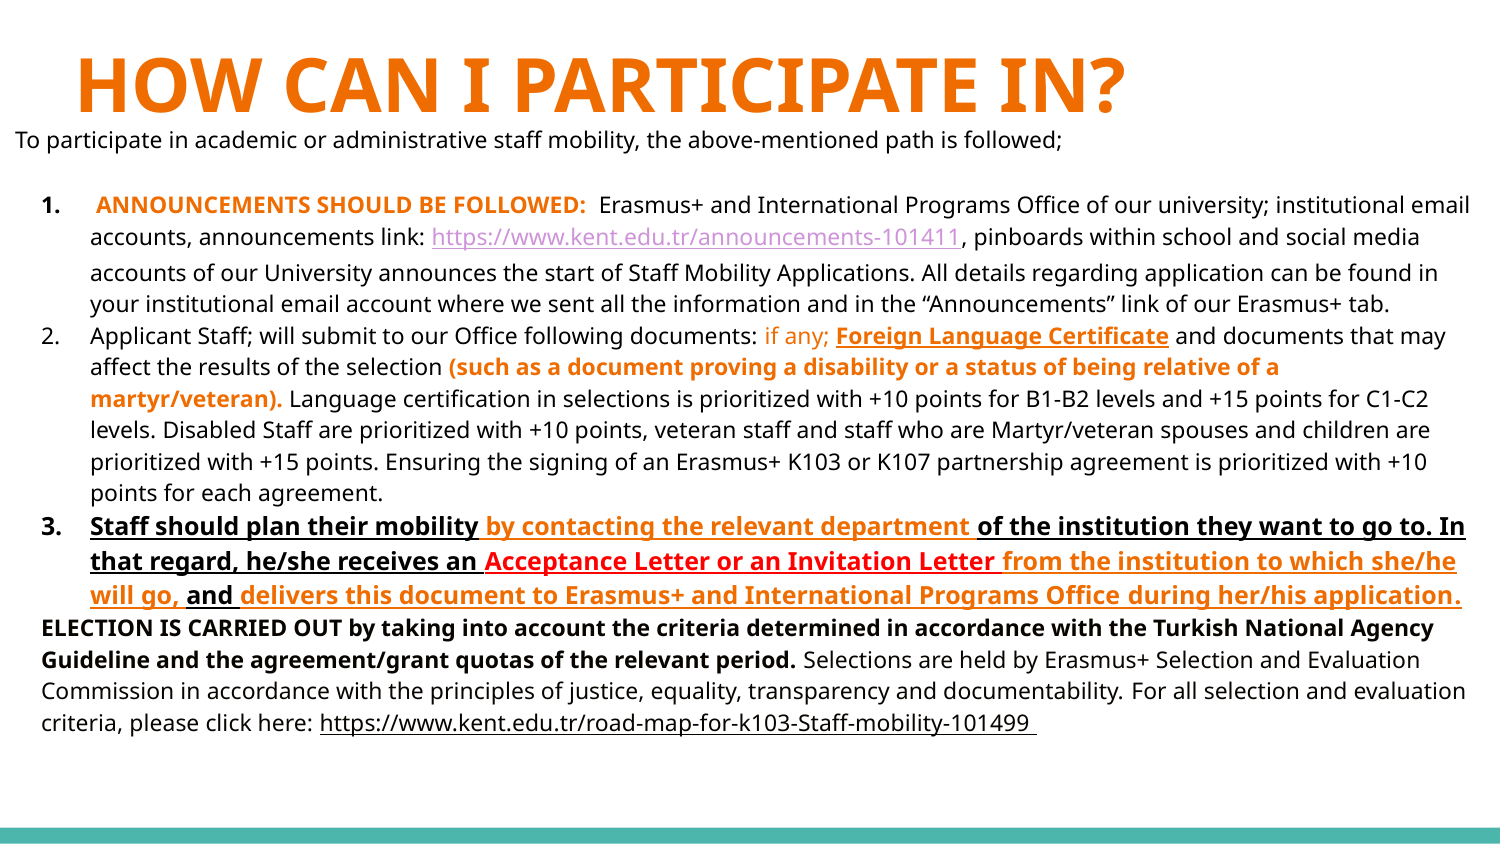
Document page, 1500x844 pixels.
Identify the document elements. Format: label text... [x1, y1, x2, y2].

list To participate in academic or administrative staff mobility, the above-mentioned path is followed; ANNOUNCEMENTS SHOULD BE FOLLOWED: Erasmus+ and International Programs Office of our university; institutional email accounts, announcements link: https://www.kent.edu.tr/announcements-101411, pinboards within school and social media accounts of our University announces the start of Staff Mobility Applications. All details regarding application can be found in your institutional email account where we sent all the information and in the “Announcements” link of our Erasmus+ tab. Applicant Staff; will submit to our Office following documents: if any; Foreign Language Certificate and documents that may affect the results of the selection (such as a document proving a disability or a status of being relative of a martyr/veteran). Language certification in selections is prioritized with +10 points for B1-B2 levels and +15 points for C1-C2 levels. Disabled Staff are prioritized with +10 points, veteran staff and staff who are Martyr/veteran spouses and children are prioritized with +15 points. Ensuring the signing of an Erasmus+ K103 or K107 partnership agreement is prioritized with +10 points for each agreement. Staff should plan their mobility by contacting the relevant department of the institution they want to go to. In that regard, he/she receives an Acceptance Letter or an Invitation Letter from the institution to which she/he will go, and delivers this document to Erasmus+ and International Programs Office during her/his application. ELECTION IS CARRIED OUT by taking into account the criteria determined in accordance with the Turkish National Agency Guideline and the agreement/grant quotas of the relevant period. Selections are held by Erasmus+ Selection and Evaluation Commission in accordance with the principles of justice, equality, transparency and documentability. For all selection and evaluation criteria, please click here: https://www.kent.edu.tr/road-map-for-k103-Staff-mobility-101499 [0, 106, 1492, 844]
title HOW CAN I PARTICIPATE IN? [59, 22, 1457, 106]
